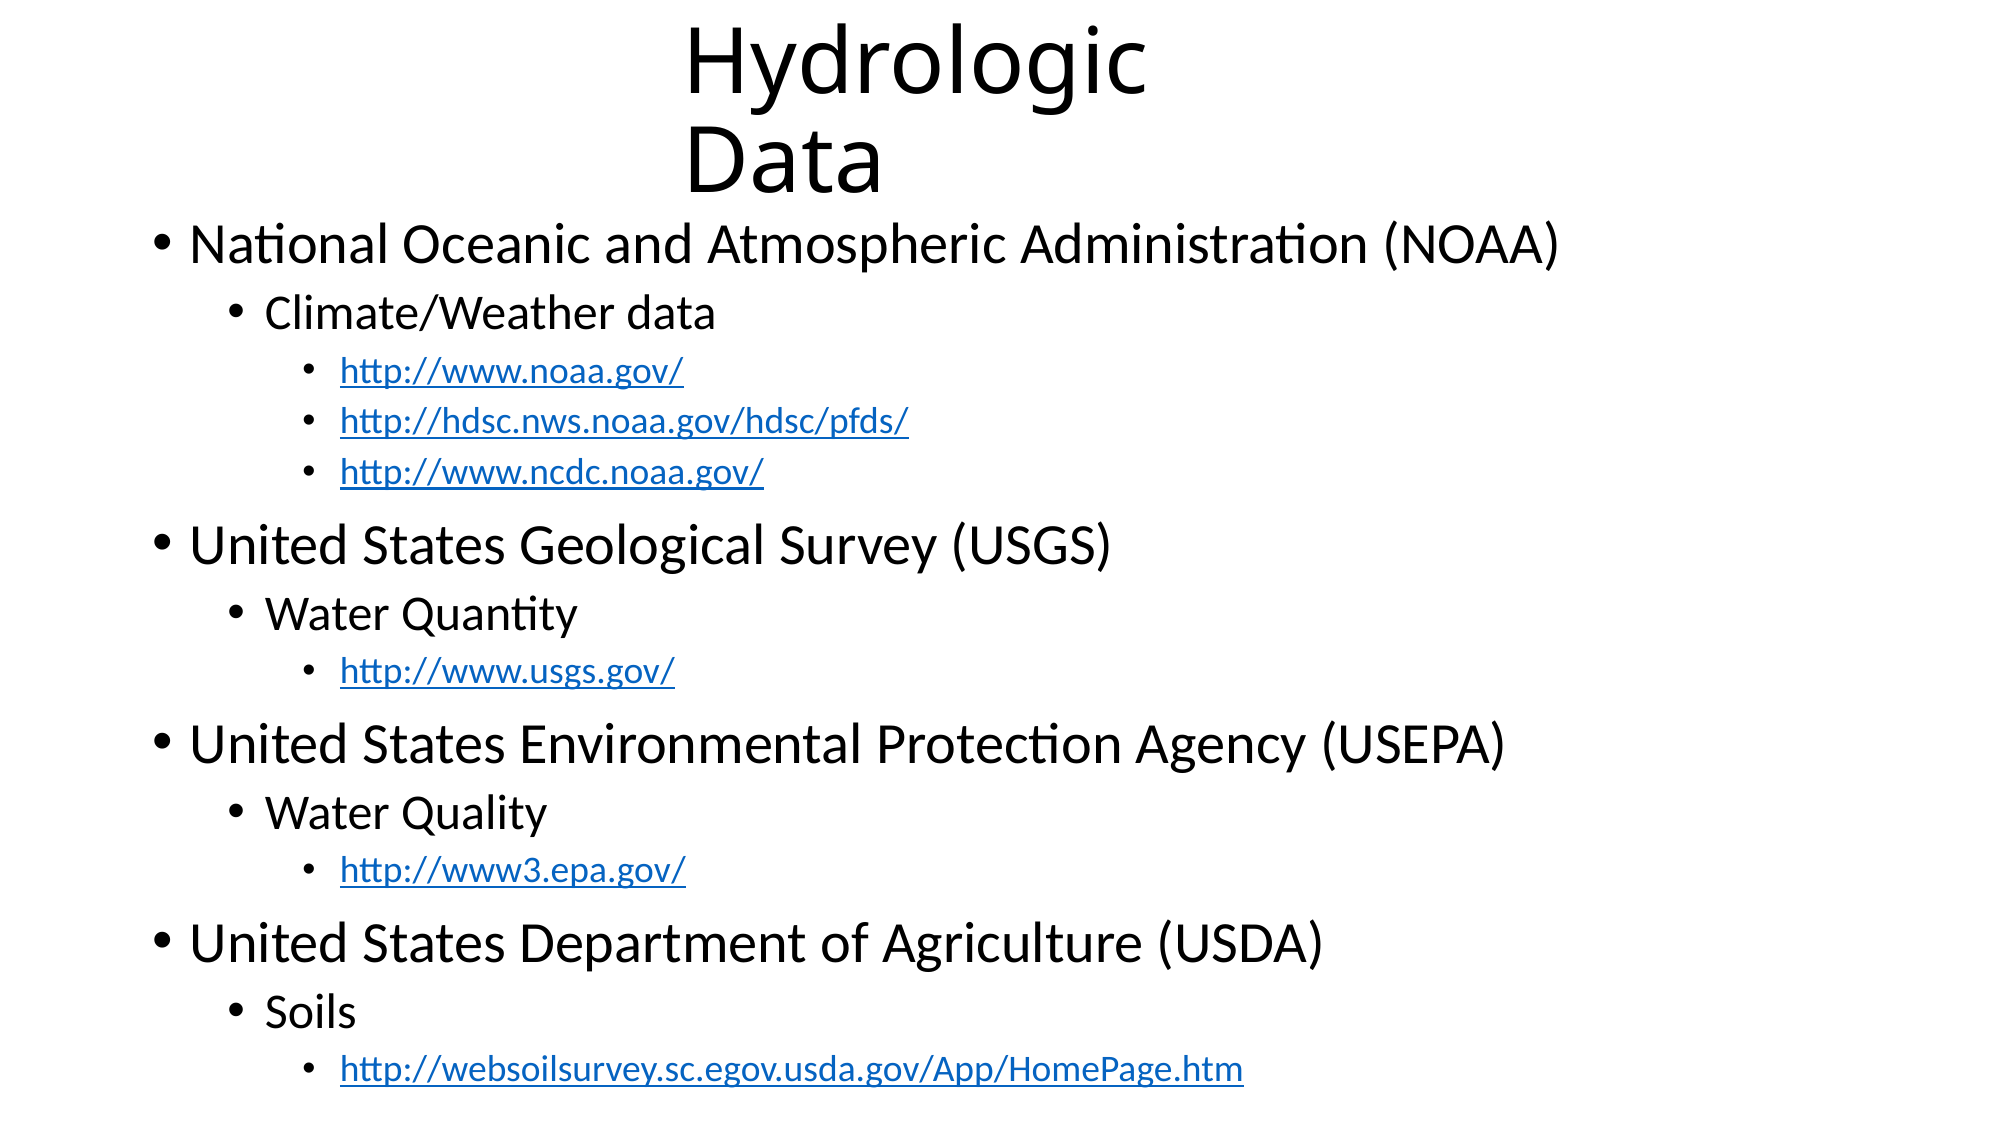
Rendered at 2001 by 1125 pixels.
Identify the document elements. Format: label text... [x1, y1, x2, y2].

list National Oceanic and Atmospheric Administration (NOAA) Climate/Weather data http://www.noaa.gov/ http://hdsc.nws.noaa.gov/hdsc/pfds/ http://www.ncdc.noaa.gov/ United States Geological Survey (USGS) Water Quantity http://www.usgs.gov/ United States Environmental Protection Agency (USEPA) Water Quality http://www3.epa.gov/ United States Department of Agriculture (USDA) Soils http://websoilsurvey.sc.egov.usda.gov/App/HomePage.htm [137, 205, 1863, 920]
title Hydrologic Data [667, 4, 1333, 205]
